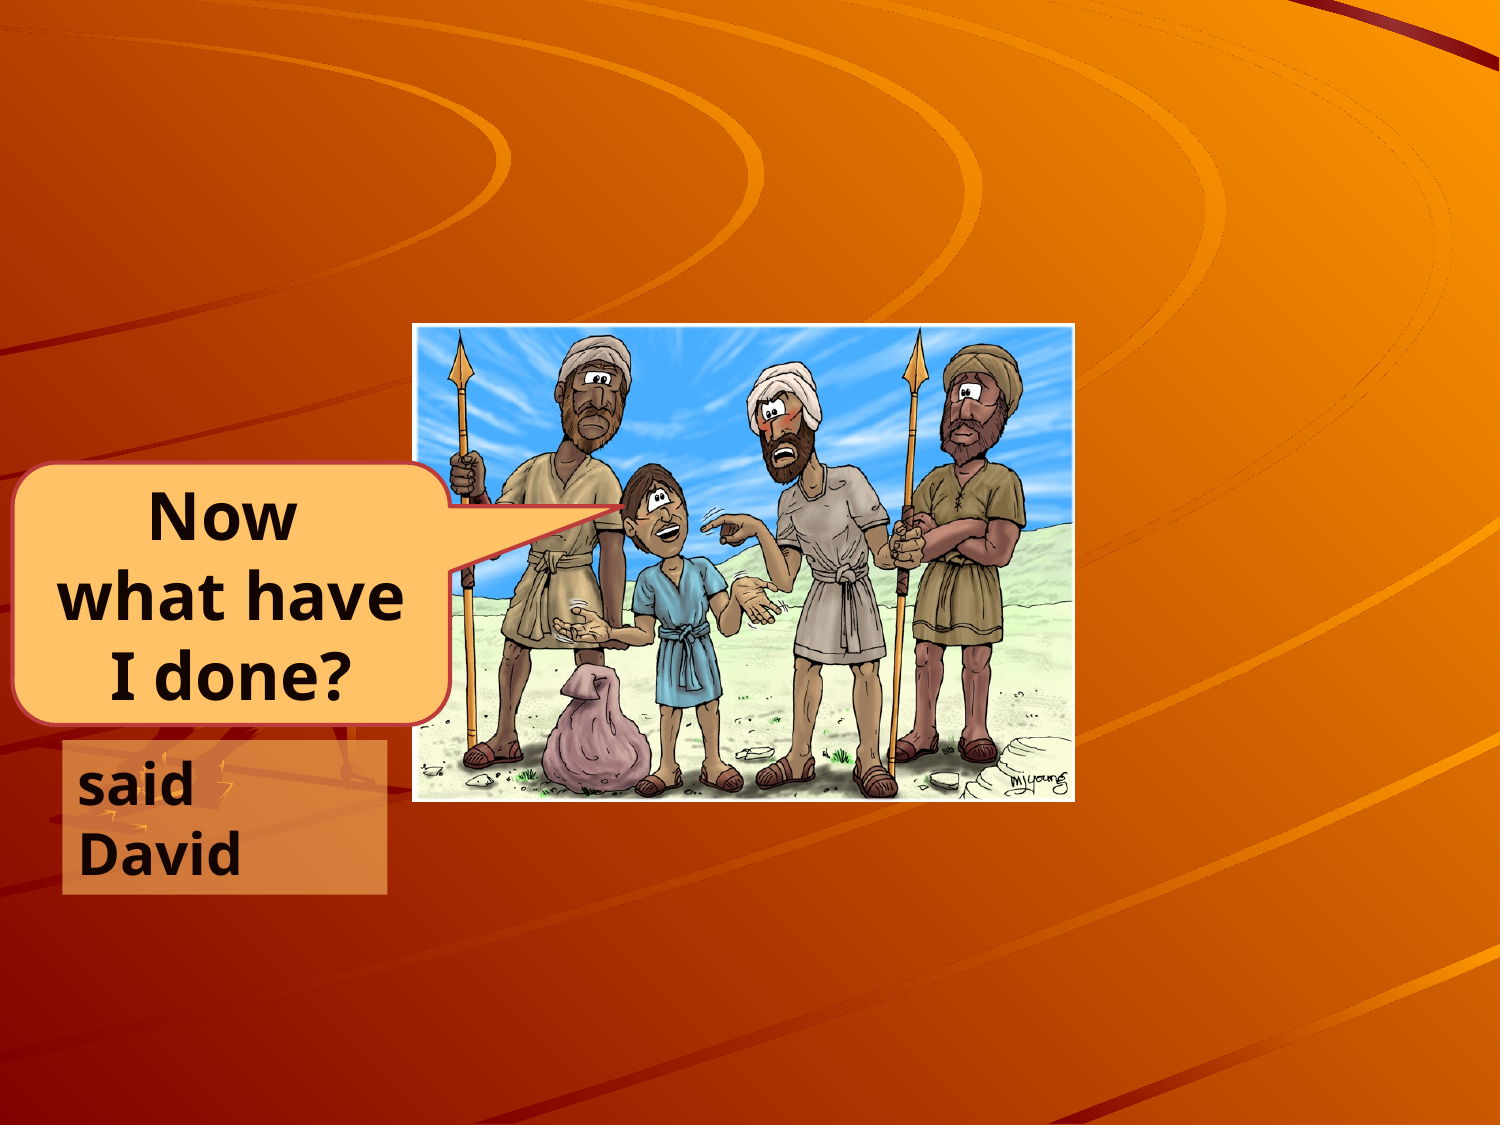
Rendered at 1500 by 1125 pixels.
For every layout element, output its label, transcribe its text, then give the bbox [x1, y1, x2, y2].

text_box said David [62, 740, 388, 895]
text_box [99, 825, 1450, 1013]
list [412, 323, 1076, 802]
text_box Now what have I done? [10, 460, 407, 728]
